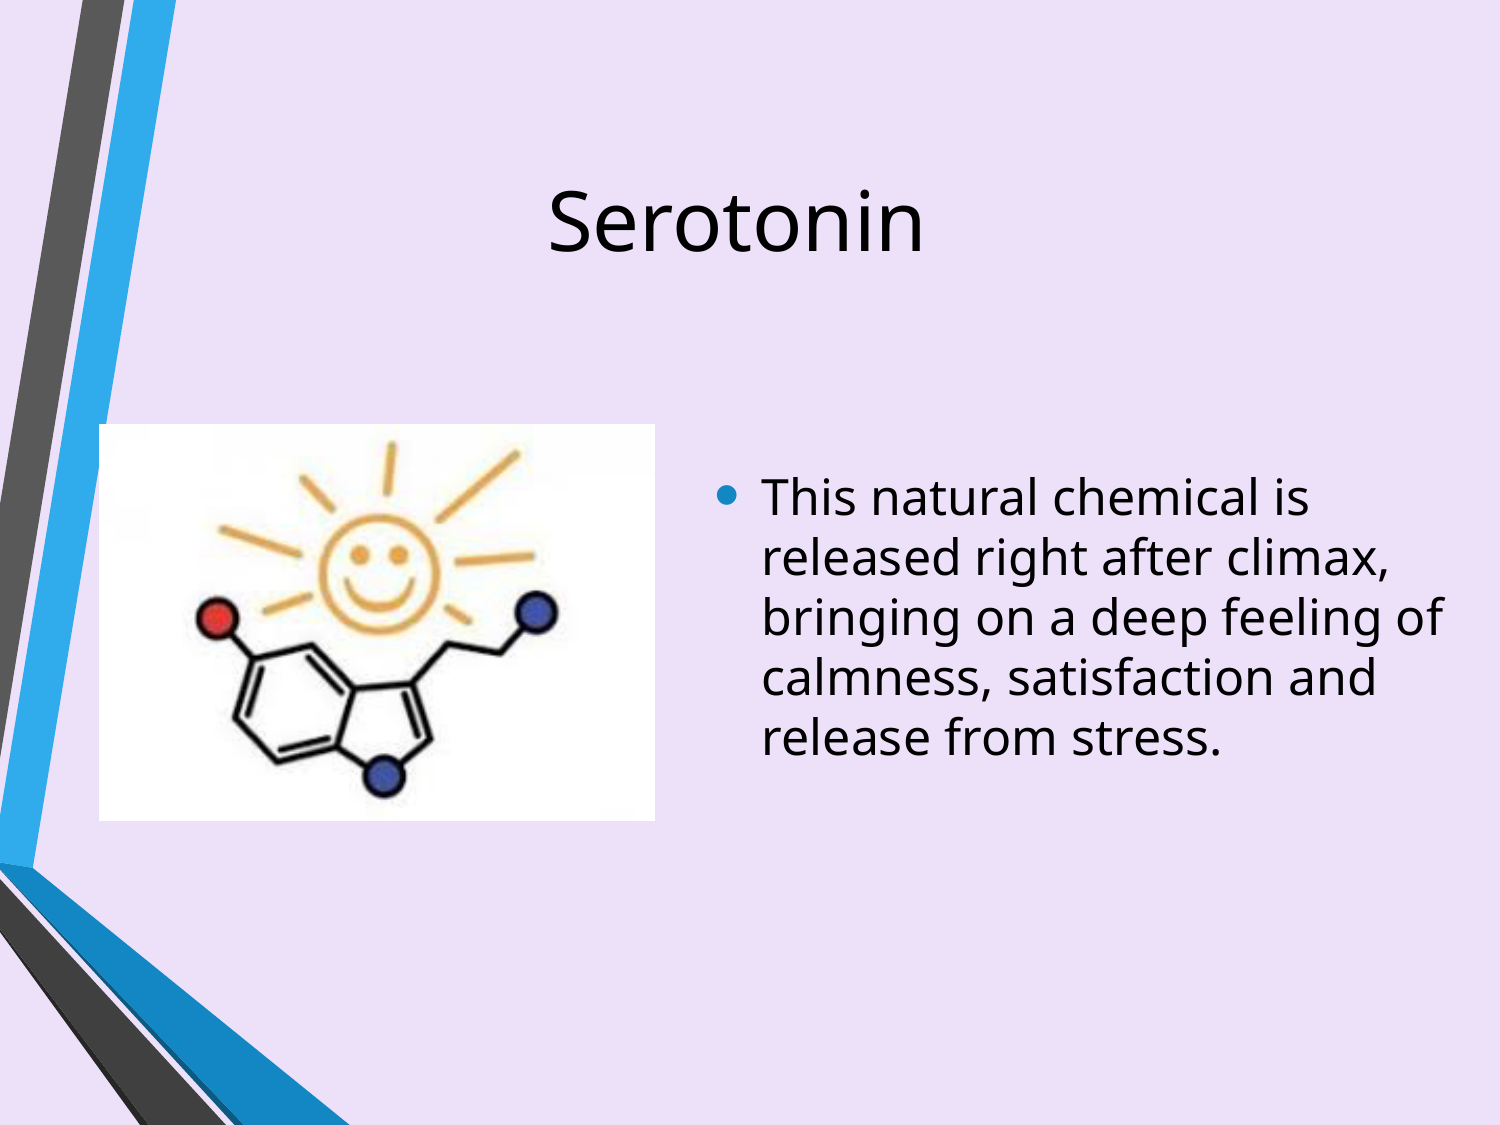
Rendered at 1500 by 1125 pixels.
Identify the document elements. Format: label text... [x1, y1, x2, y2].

list This natural chemical is released right after climax, bringing on a deep feeling of calmness, satisfaction and release from stress. [699, 312, 1481, 1000]
picture [99, 424, 655, 822]
title Serotonin [125, 155, 1350, 282]
